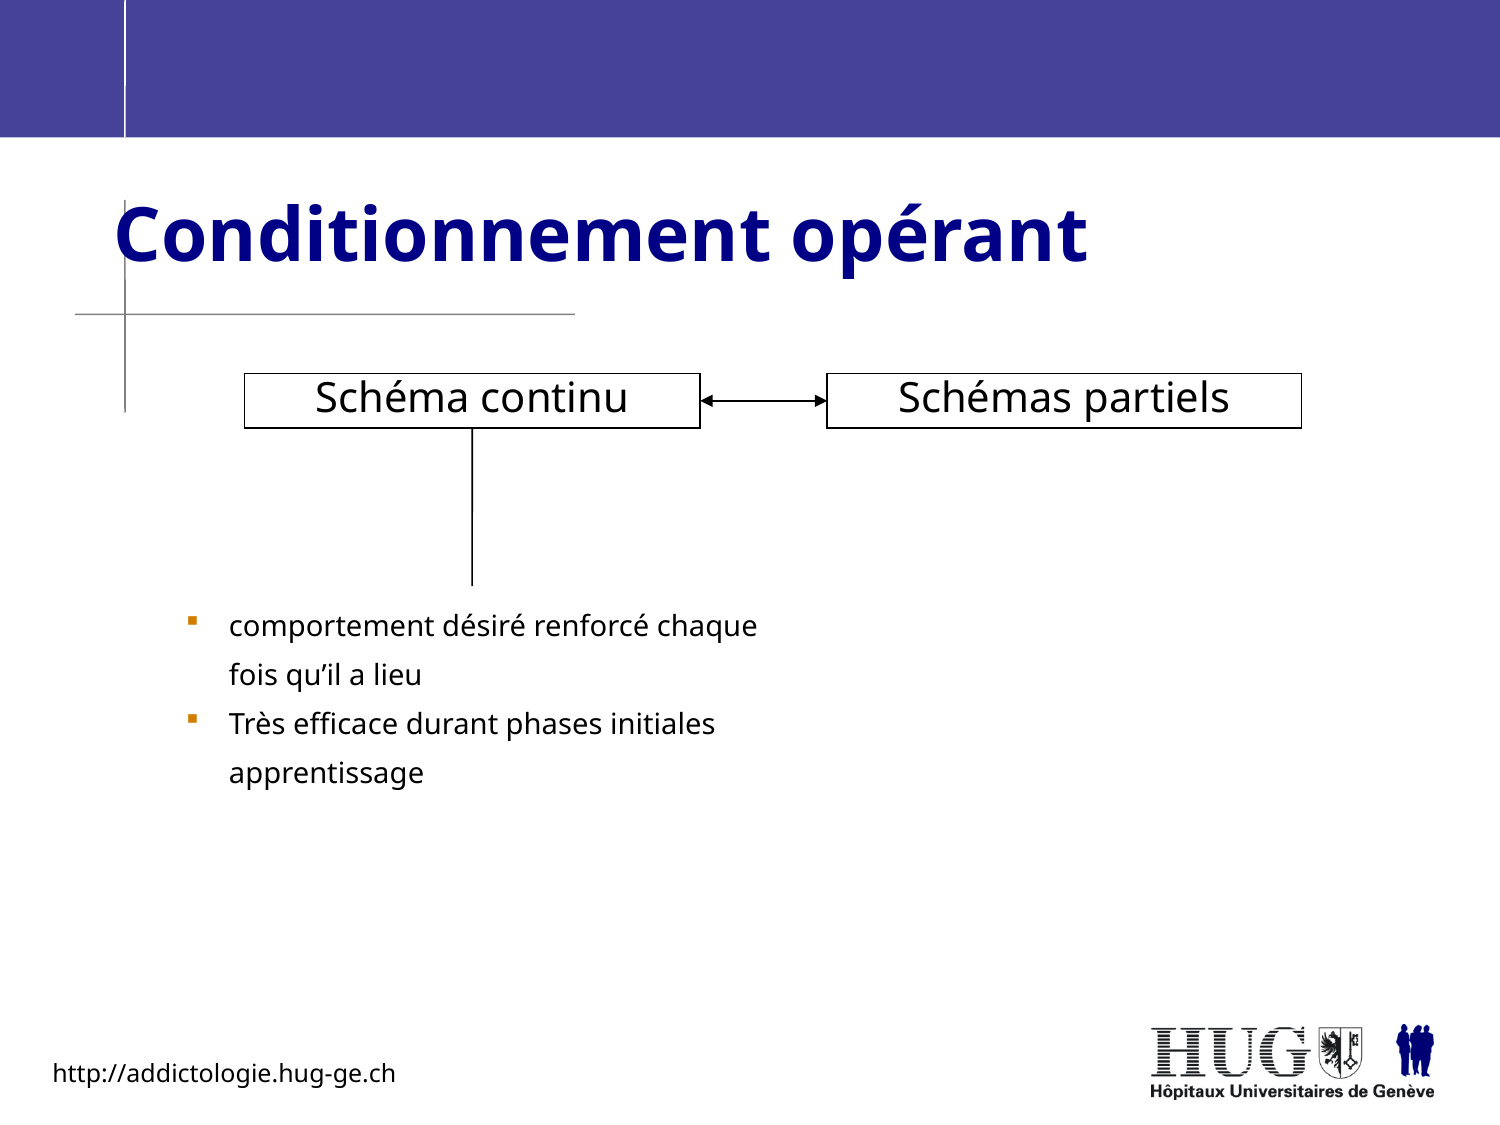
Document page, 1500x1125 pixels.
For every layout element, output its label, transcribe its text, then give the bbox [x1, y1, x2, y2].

picture [1151, 1024, 1434, 1100]
text_box Conditionnement opérant [99, 179, 1105, 285]
text_box comportement désiré renforcé chaque fois qu’il a lieu Très efficace durant phases initiales apprentissage [171, 586, 774, 797]
text_box Schéma continu [244, 373, 701, 429]
text_box Schémas partiels [827, 373, 1302, 429]
